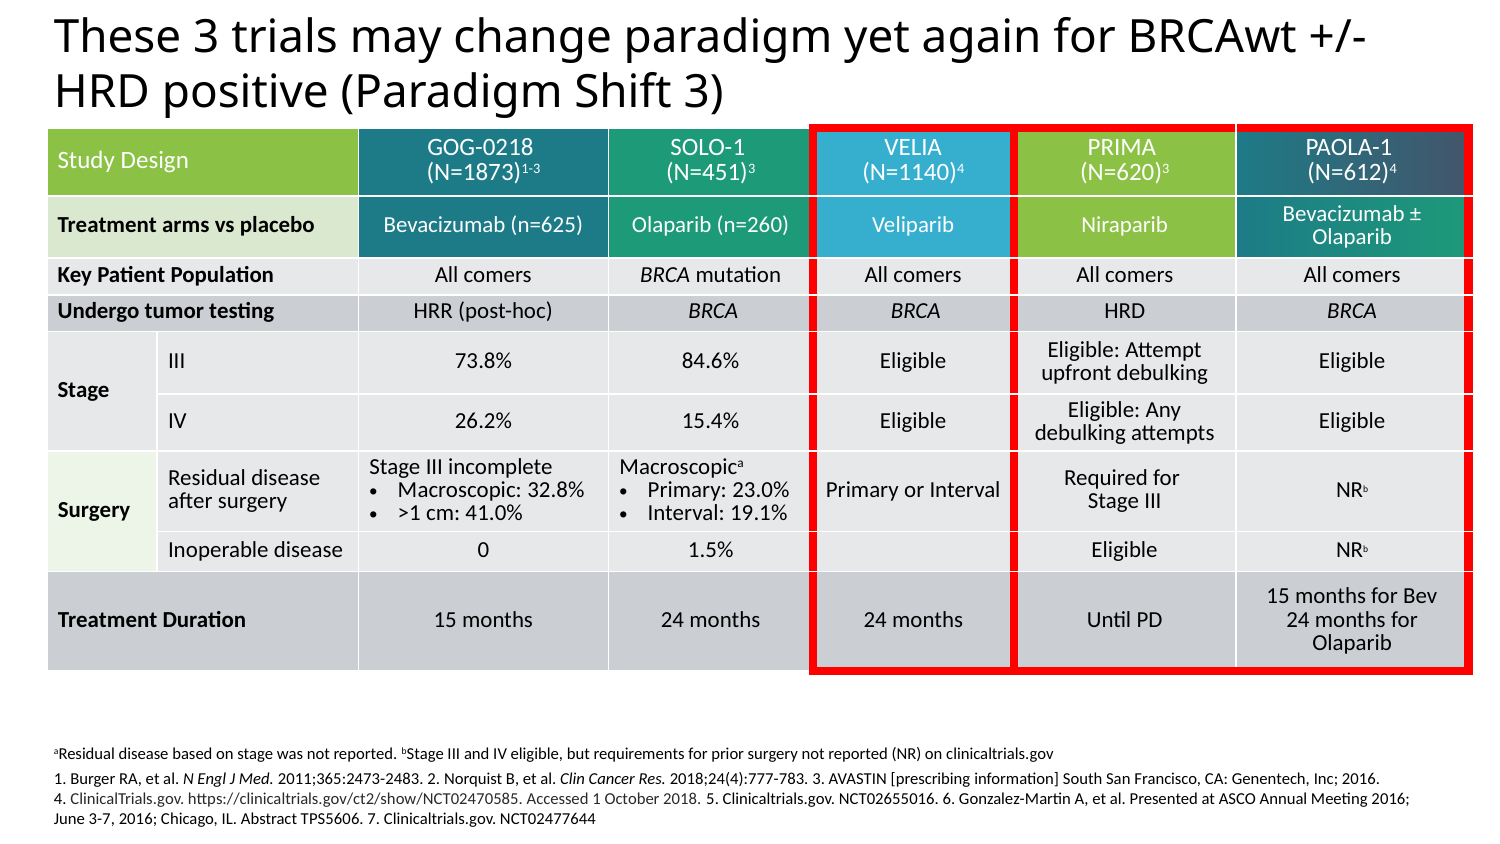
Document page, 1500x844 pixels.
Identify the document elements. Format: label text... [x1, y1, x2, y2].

table_cell All comers [359, 259, 608, 294]
table_cell 1.5% [609, 532, 809, 571]
table_cell HRD [1018, 296, 1235, 331]
table_cell Until PD [1018, 572, 1235, 667]
table_cell Bevacizumab ± Olaparib [1237, 197, 1464, 257]
table_cell Stage III incomplete Macroscopic: 32.8% >1 cm: 41.0% [359, 452, 608, 531]
table_cell BRCA mutation [609, 259, 809, 294]
title These 3 trials may change paradigm yet again for BRCAwt +/- HRD positive (Paradigm Shift 3) [38, 20, 1390, 104]
table_cell 0 [359, 532, 608, 571]
table_cell 24 months [609, 572, 809, 670]
table_header PRIMA (N=620)3 [1018, 132, 1235, 195]
table_cell 15.4% [609, 395, 809, 450]
list aResidual disease based on stage was not reported. bStage III and IV eligible, but requirements for prior surgery not reported (NR) on clinicaltrials.gov 1. Burger RA, et al. N Engl J Med. 2011;365:2473-2483. 2. Norquist B, et al. Clin Cancer Res. 2018;24(4):777-783. 3. AVASTIN [prescribing information] South San Francisco, CA: Genentech, Inc; 2016. 4. ClinicalTrials.gov. https://clinicaltrials.gov/ct2/show/NCT02470585. Accessed 1 October 2018. 5. Clinicaltrials.gov. NCT02655016. 6. Gonzalez-Martin A, et al. Presented at ASCO Annual Meeting 2016; June 3-7, 2016; Chicago, IL. Abstract TPS5606. 7. Clinicaltrials.gov. NCT02477644 [38, 739, 1440, 835]
table_cell Olaparib (n=260) [609, 197, 809, 257]
table_cell Stage [48, 332, 156, 450]
table_cell 24 months [817, 572, 1010, 667]
table_cell All comers [817, 259, 1010, 294]
table_cell Residual disease after surgery [158, 452, 358, 531]
table_cell 84.6% [609, 332, 809, 393]
table_cell IV [158, 395, 358, 450]
table_cell HRR (post-hoc) [359, 296, 608, 331]
table_cell Eligible [817, 332, 1010, 393]
table_cell Eligible [1018, 532, 1235, 571]
table_cell [817, 532, 1010, 571]
table_cell 15 months [359, 572, 608, 670]
table_header VELIA (N=1140)4 [817, 132, 1010, 195]
table_cell Surgery [48, 452, 156, 571]
table_cell Eligible [1237, 332, 1464, 393]
table_cell Treatment Duration [48, 572, 358, 670]
table_cell 15 months for Bev 24 months for Olaparib [1237, 572, 1464, 667]
table_cell Bevacizumab (n=625) [359, 197, 608, 257]
table_cell Eligible [1237, 395, 1464, 450]
table_header Study Design [48, 129, 358, 195]
table_cell III [158, 332, 358, 393]
table_cell NRb [1237, 532, 1464, 571]
table_cell Eligible [817, 395, 1010, 450]
table_cell 73.8% [359, 332, 608, 393]
table_cell Eligible: Any debulking attempts [1018, 395, 1235, 450]
table_header PAOLA-1 (N=612)4 [1237, 132, 1464, 195]
table_cell Niraparib [1018, 197, 1235, 257]
table_cell Macroscopica Primary: 23.0% Interval: 19.1% [609, 452, 809, 531]
table_cell All comers [1018, 259, 1235, 294]
table_header GOG-0218 (N=1873)1-3 [359, 129, 608, 195]
table_cell Key Patient Population [48, 259, 358, 294]
table_cell Primary or Interval [817, 452, 1010, 531]
table_cell Undergo tumor testing [48, 296, 358, 331]
table_cell All comers [1237, 259, 1464, 294]
table_cell Inoperable disease [158, 532, 358, 571]
table_cell BRCA [1237, 296, 1464, 331]
table_cell Veliparib [817, 197, 1010, 257]
table_cell Treatment arms vs placebo [48, 197, 358, 257]
table_cell 26.2% [359, 395, 608, 450]
table_cell Eligible: Attempt upfront debulking [1018, 332, 1235, 393]
table_cell BRCA [817, 296, 1010, 331]
table_header SOLO-1 (N=451)3 [609, 129, 809, 195]
table_cell Required for Stage III [1018, 452, 1235, 531]
table_cell NRb [1237, 452, 1464, 531]
table_cell BRCA [609, 296, 809, 331]
